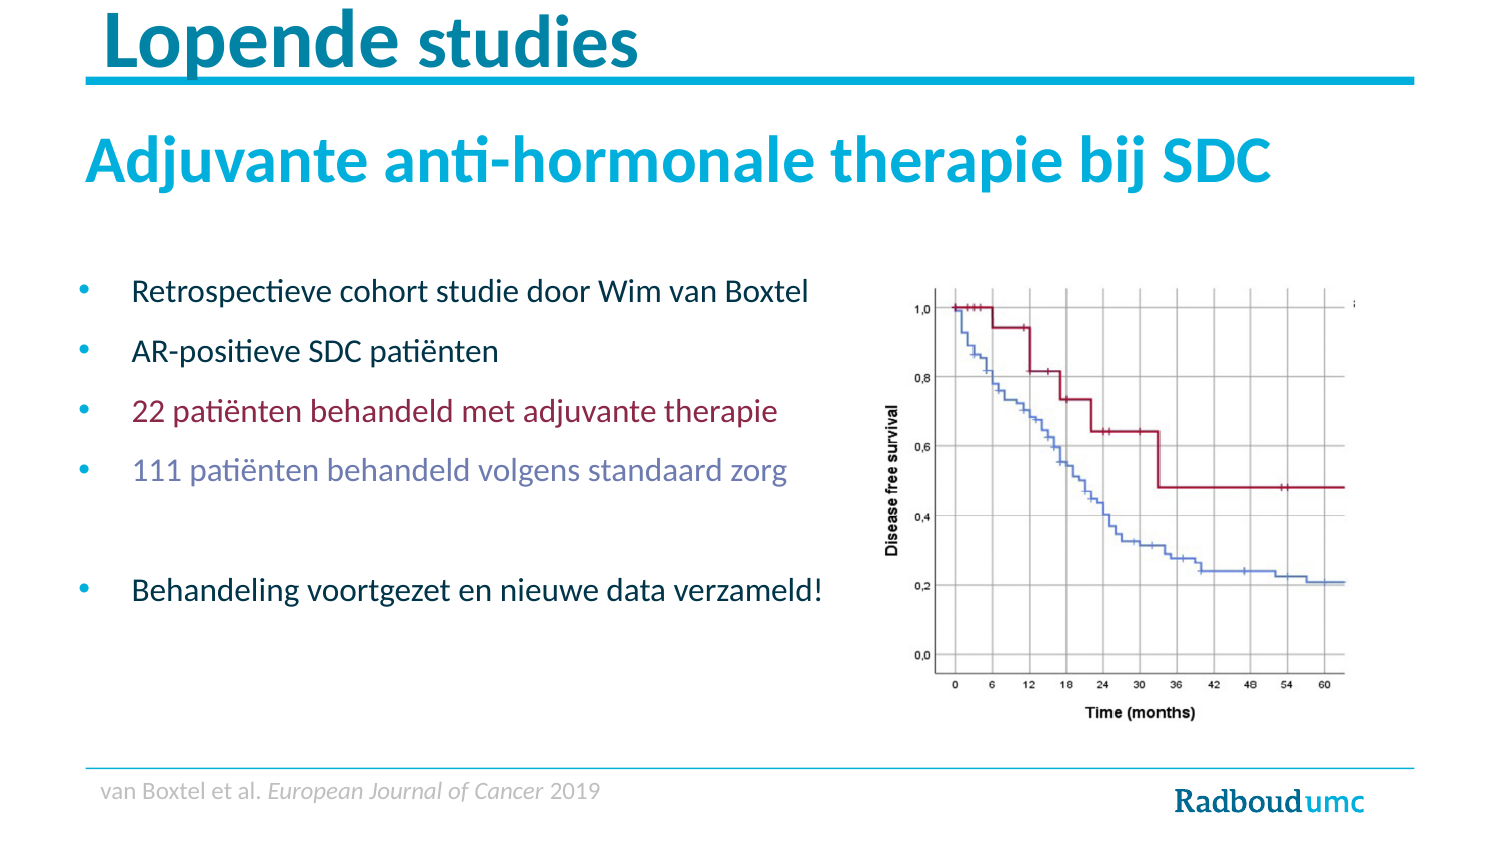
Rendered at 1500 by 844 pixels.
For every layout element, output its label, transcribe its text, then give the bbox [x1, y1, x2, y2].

text_box Retrospectieve cohort studie door Wim van Boxtel AR-positieve SDC patiënten 22 patiënten behandeld met adjuvante therapie 111 patiënten behandeld volgens standaard zorg Behandeling voortgezet en nieuwe data verzameld! [25, 248, 1024, 767]
text_box van Boxtel et al. European Journal of Cancer 2019 [85, 767, 733, 813]
text_box Lopende studies [89, 0, 655, 92]
picture [869, 274, 1373, 728]
title Adjuvante anti-hormonale therapie bij SDC [85, 107, 1415, 196]
